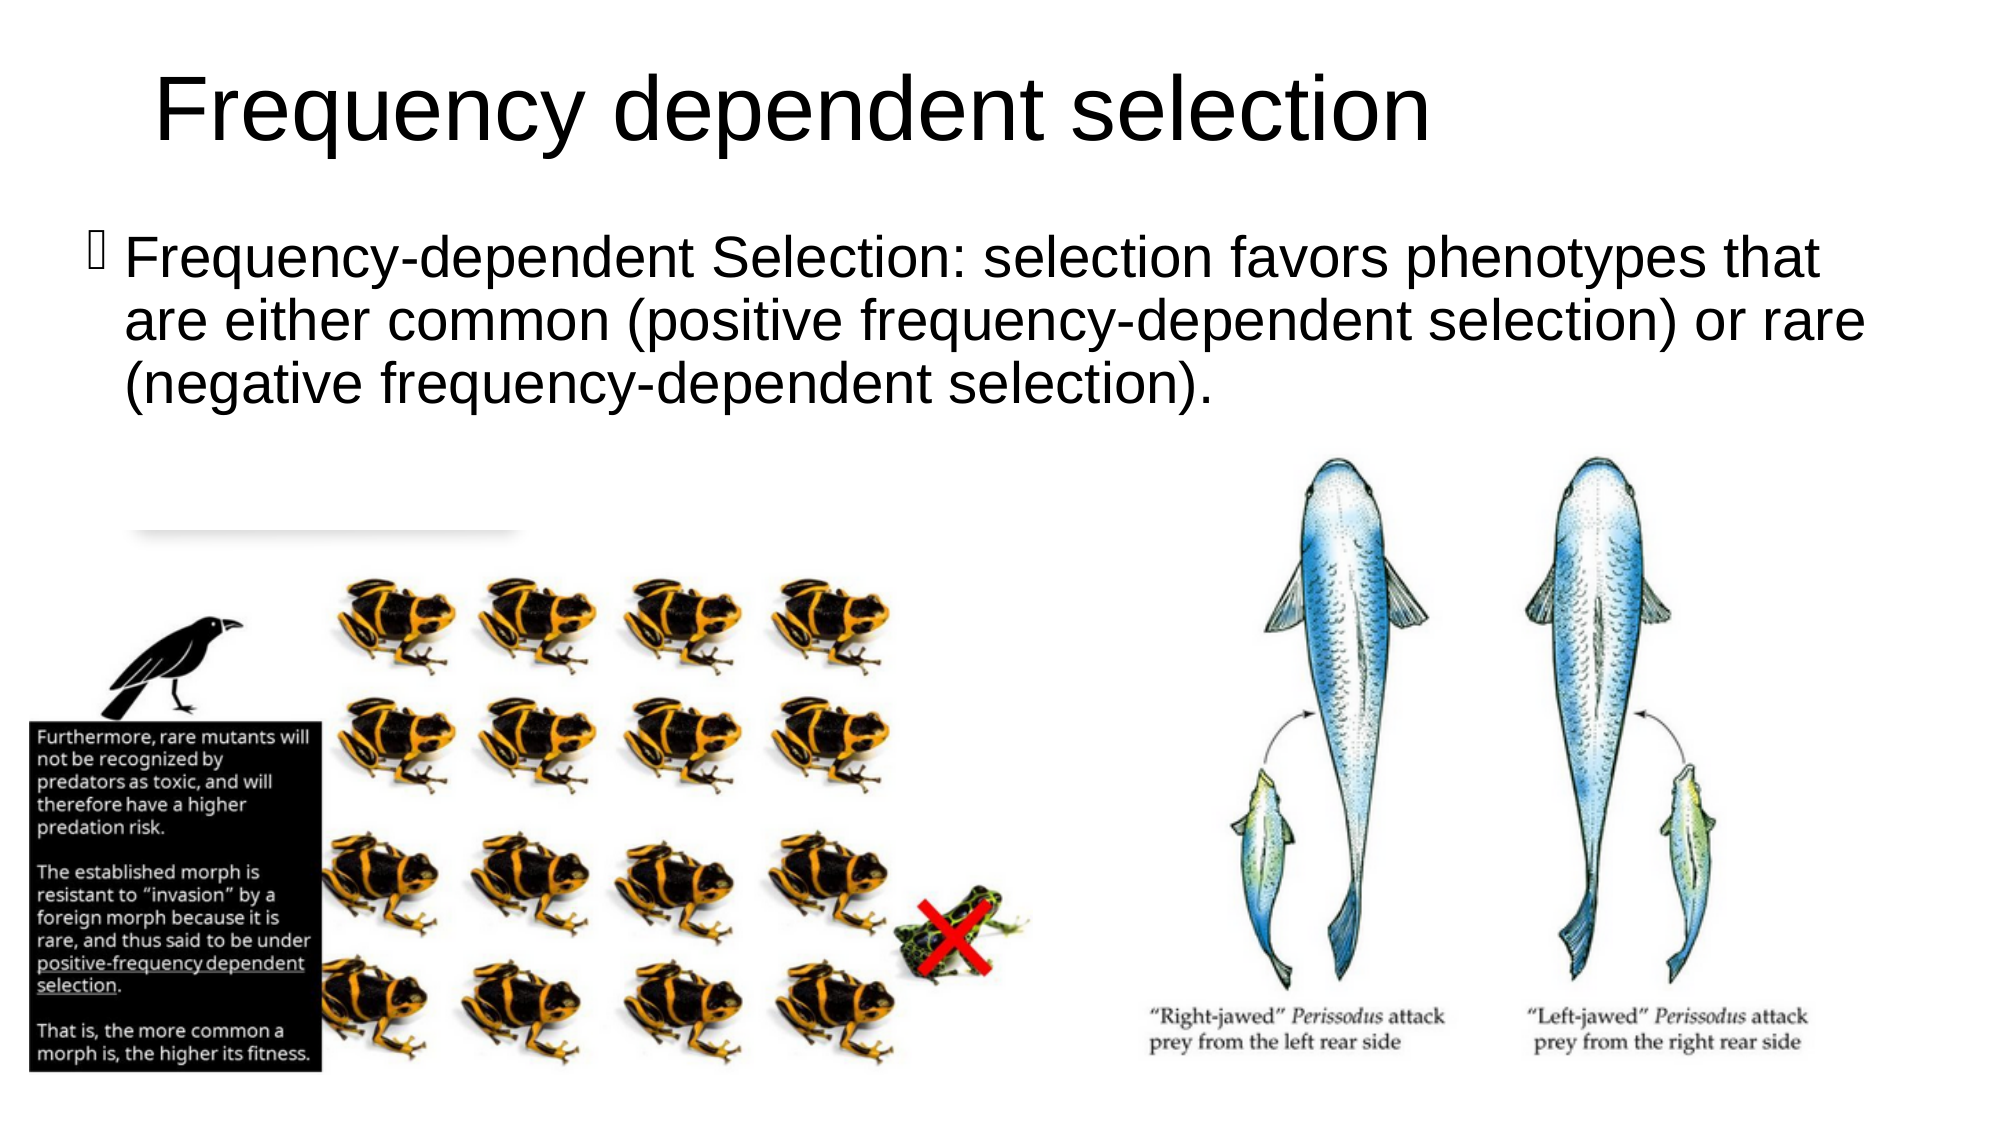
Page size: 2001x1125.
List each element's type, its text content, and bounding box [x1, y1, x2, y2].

list Frequency-dependent Selection: selection favors phenotypes that are either common (positive frequency-dependent selection) or rare (negative frequency-dependent selection). [71, 219, 1929, 934]
title Frequency dependent selection [138, 2, 1864, 219]
picture [29, 530, 1033, 1075]
picture [1054, 437, 1864, 1075]
